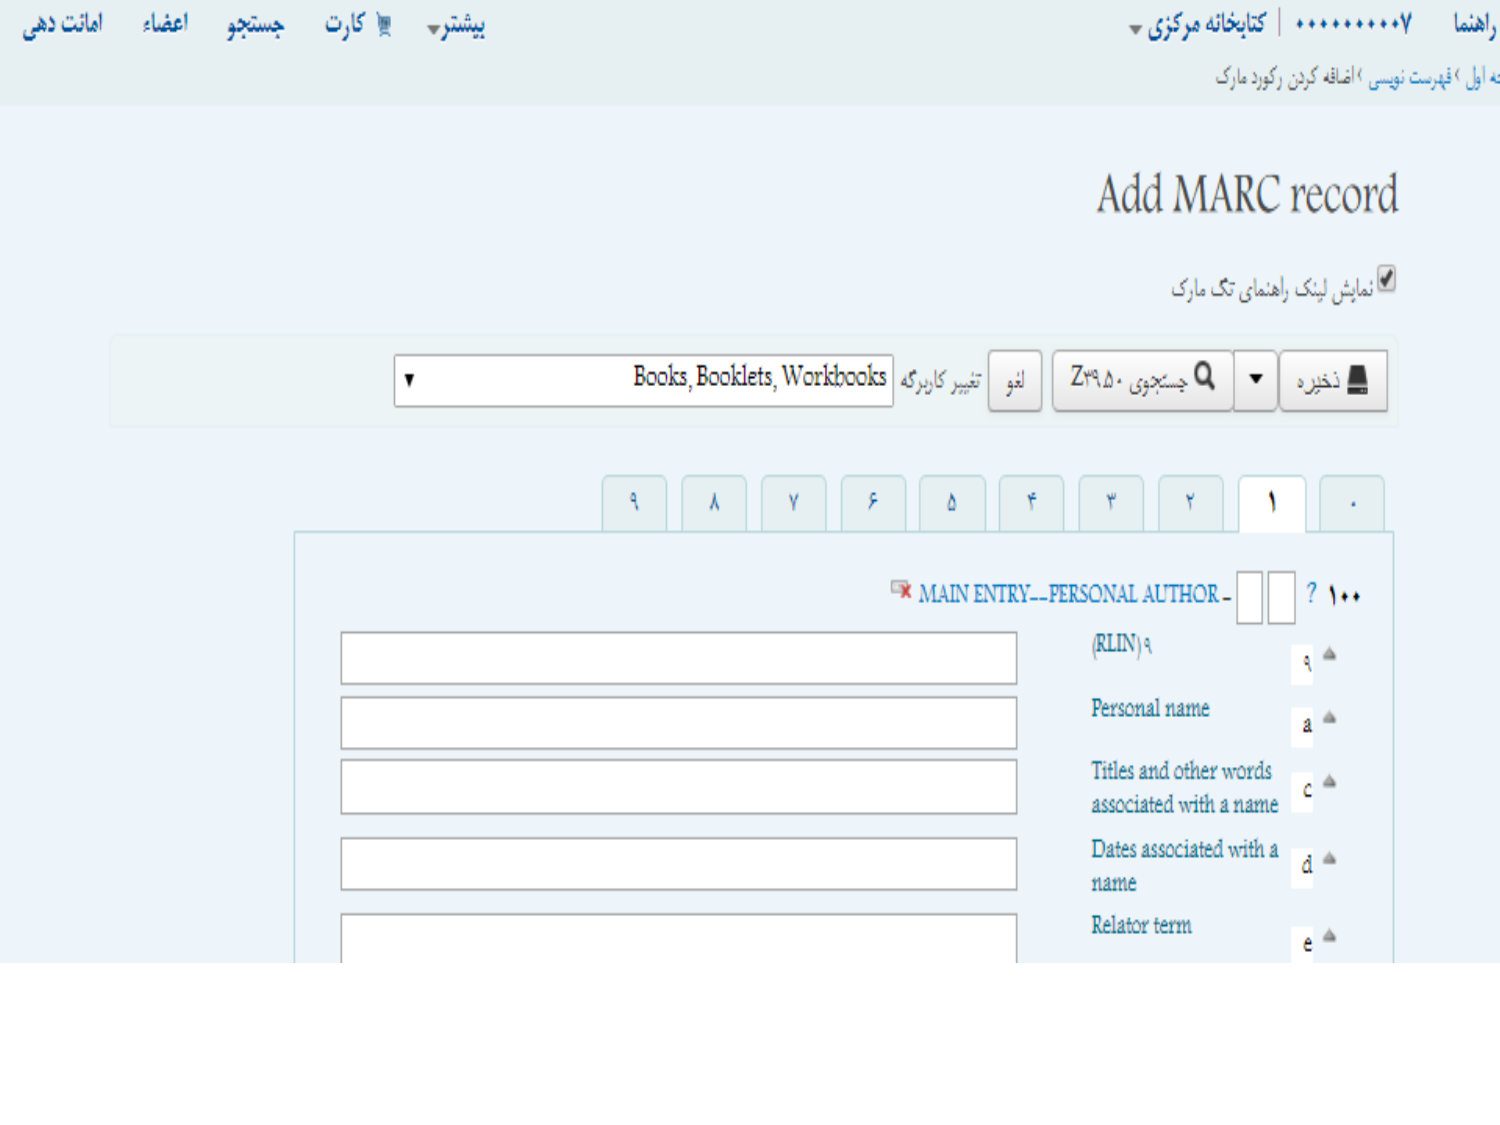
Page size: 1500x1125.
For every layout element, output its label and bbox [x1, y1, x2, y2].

picture [0, 0, 1500, 963]
